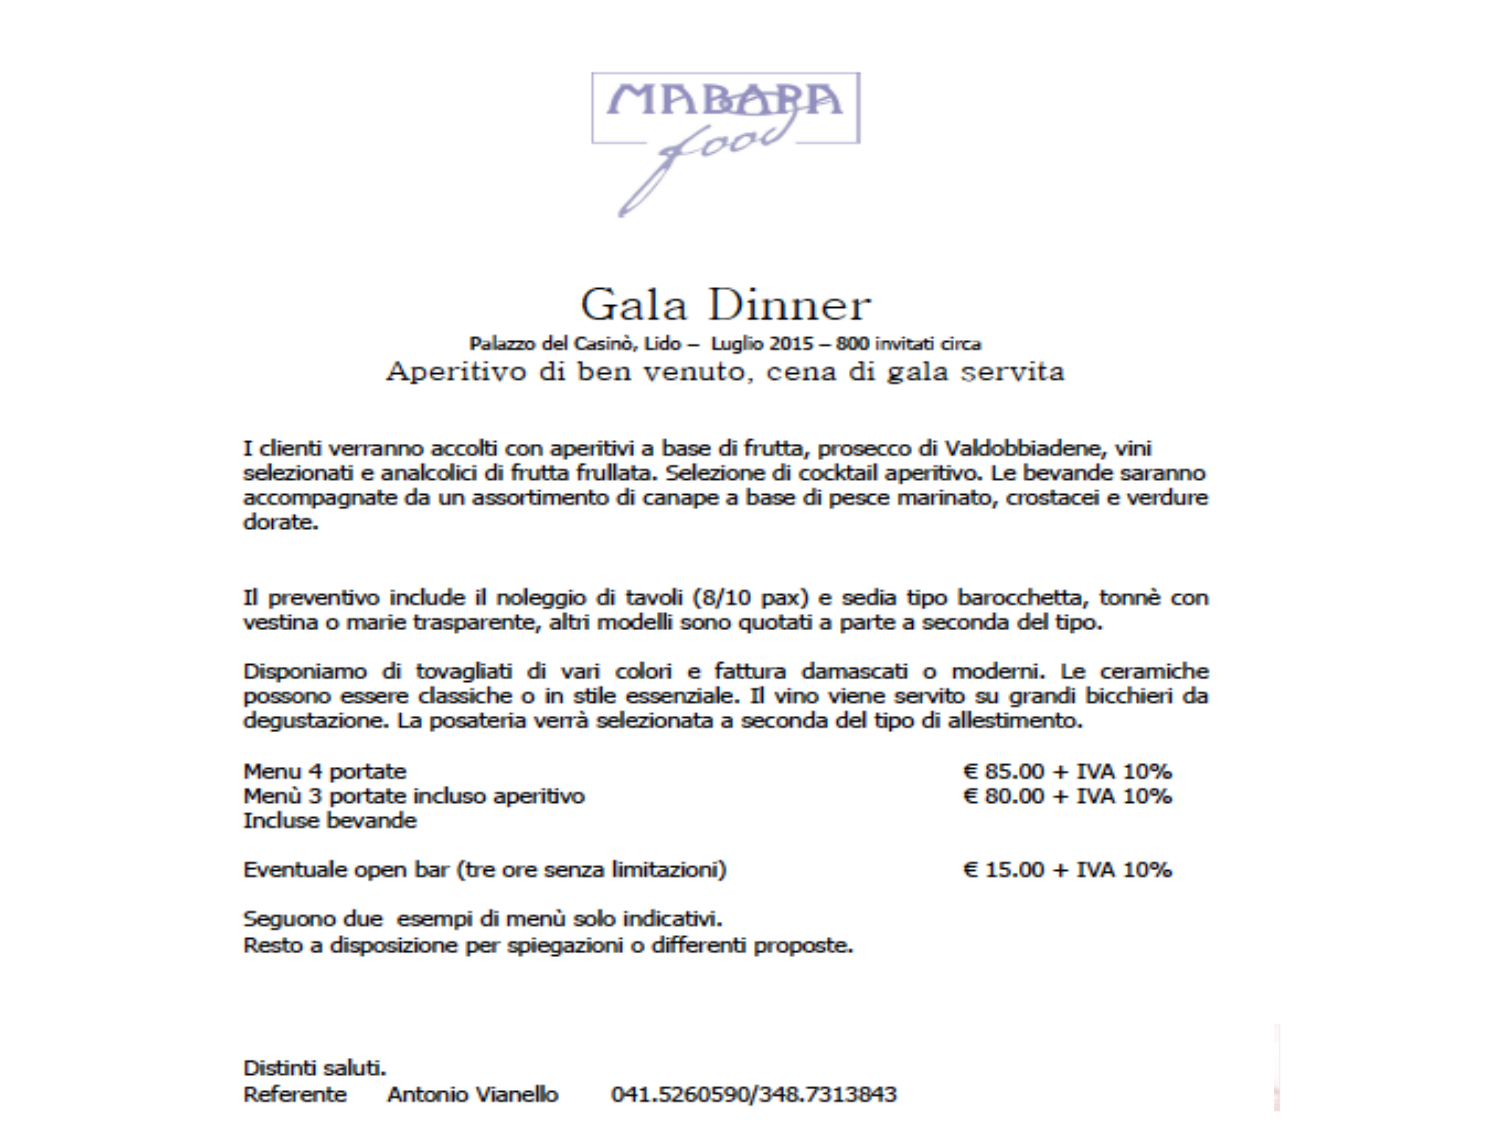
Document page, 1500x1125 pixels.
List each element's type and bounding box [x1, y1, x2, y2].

picture [208, 0, 1274, 1125]
